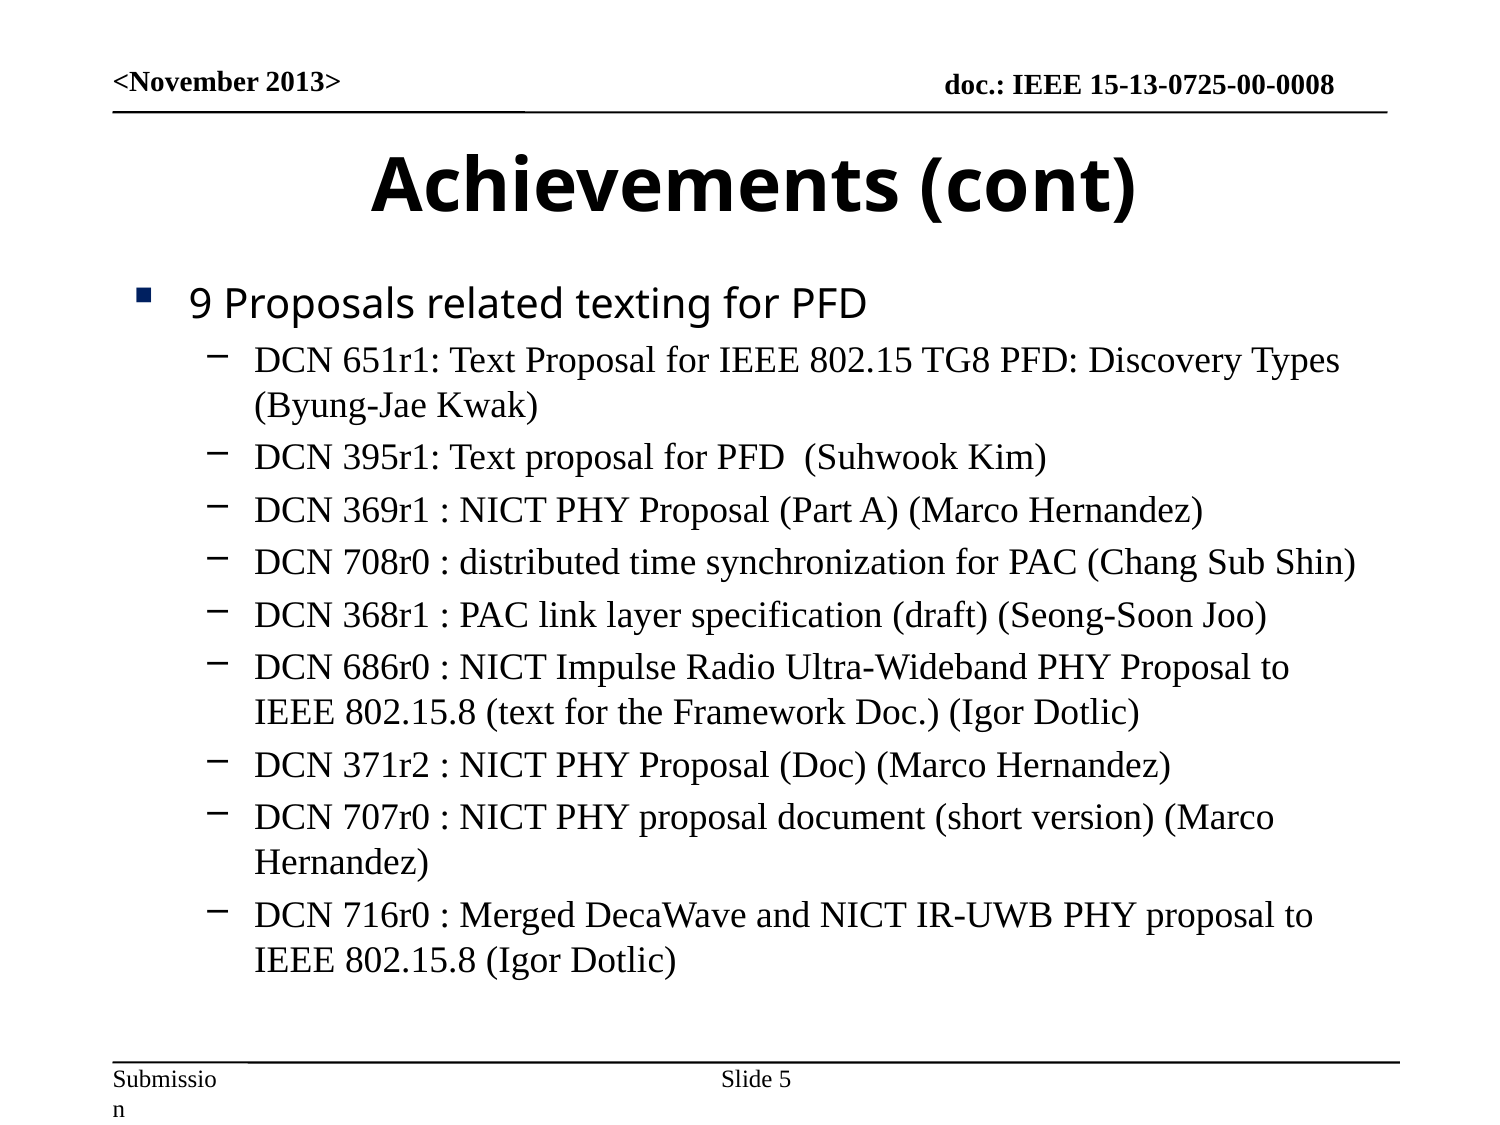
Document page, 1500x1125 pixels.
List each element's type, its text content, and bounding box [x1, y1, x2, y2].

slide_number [112, 61, 376, 98]
title Achievements (cont) [116, 93, 1393, 269]
slide_number Slide 5 [712, 1061, 800, 1093]
list 9 Proposals related texting for PFD DCN 651r1: Text Proposal for IEEE 802.15 TG8 PFD: Discovery Types (Byung-Jae Kwak) DCN 395r1: Text proposal for PFD (Suhwook Kim) DCN 369r1 : NICT PHY Proposal (Part A) (Marco Hernandez) DCN 708r0 : distributed time synchronization for PAC (Chang Sub Shin) DCN 368r1 : PAC link layer specification (draft) (Seong-Soon Joo) DCN 686r0 : NICT Impulse Radio Ultra-Wideband PHY Proposal to IEEE 802.15.8 (text for the Framework Doc.) (Igor Dotlic) DCN 371r2 : NICT PHY Proposal (Doc) (Marco Hernandez) DCN 707r0 : NICT PHY proposal document (short version) (Marco Hernandez) DCN 716r0 : Merged DecaWave and NICT IR-UWB PHY proposal to IEEE 802.15.8 (Igor Dotlic) [116, 269, 1393, 945]
